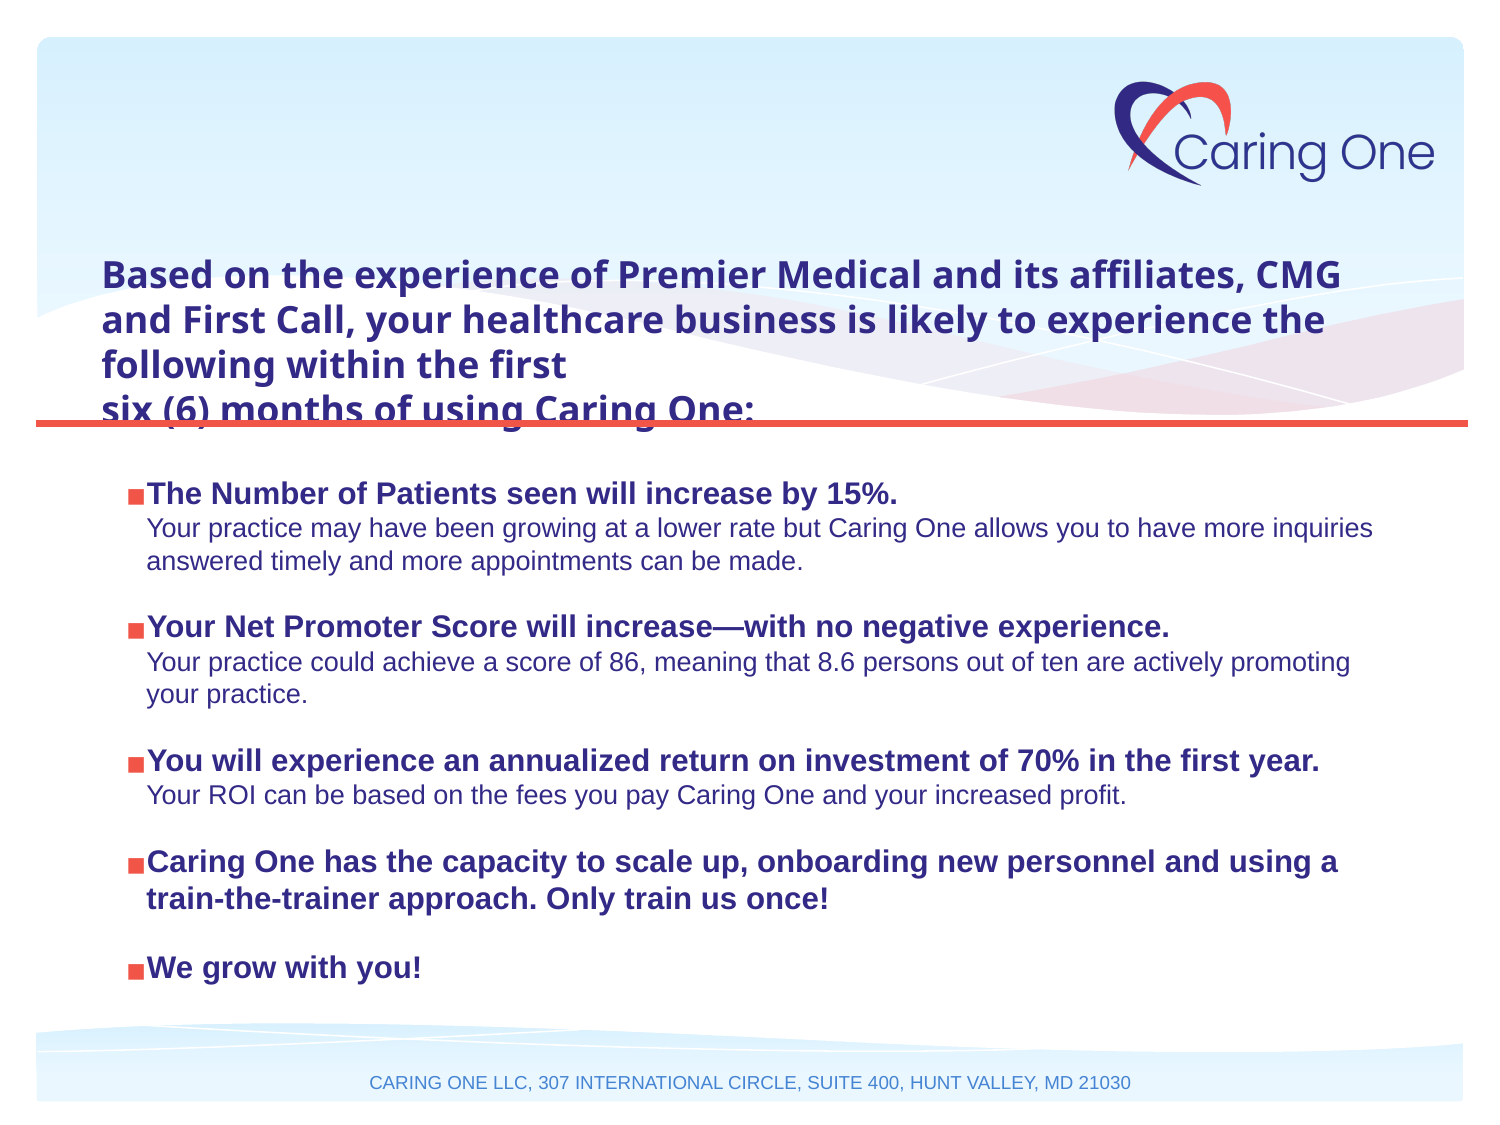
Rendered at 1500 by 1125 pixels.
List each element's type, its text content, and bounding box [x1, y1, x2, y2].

footer CARING ONE LLC, 307 INTERNATIONAL CIRCLE, SUITE 400, HUNT VALLEY, MD 21030 [267, 1059, 1233, 1105]
text_box Based on the experience of Premier Medical and its affiliates, CMG and First Call, your healthcare business is likely to experience the following within the first six (6) months of using Caring One: [86, 243, 1432, 380]
picture [1109, 75, 1438, 190]
text_box The Number of Patients seen will increase by 15%. Your practice may have been growing at a lower rate but Caring One allows you to have more inquiries answered timely and more appointments can be made. Your Net Promoter Score will increase—with no negative experience. Your practice could achieve a score of 86, meaning that 8.6 persons out of ten are actively promoting your practice. You will experience an annualized return on investment of 70% in the first year. Your ROI can be based on the fees you pay Caring One and your increased profit. Caring One has the capacity to scale up, onboarding new personnel and using a train-the-trainer approach. Only train us once! We grow with you! [86, 465, 1416, 1015]
